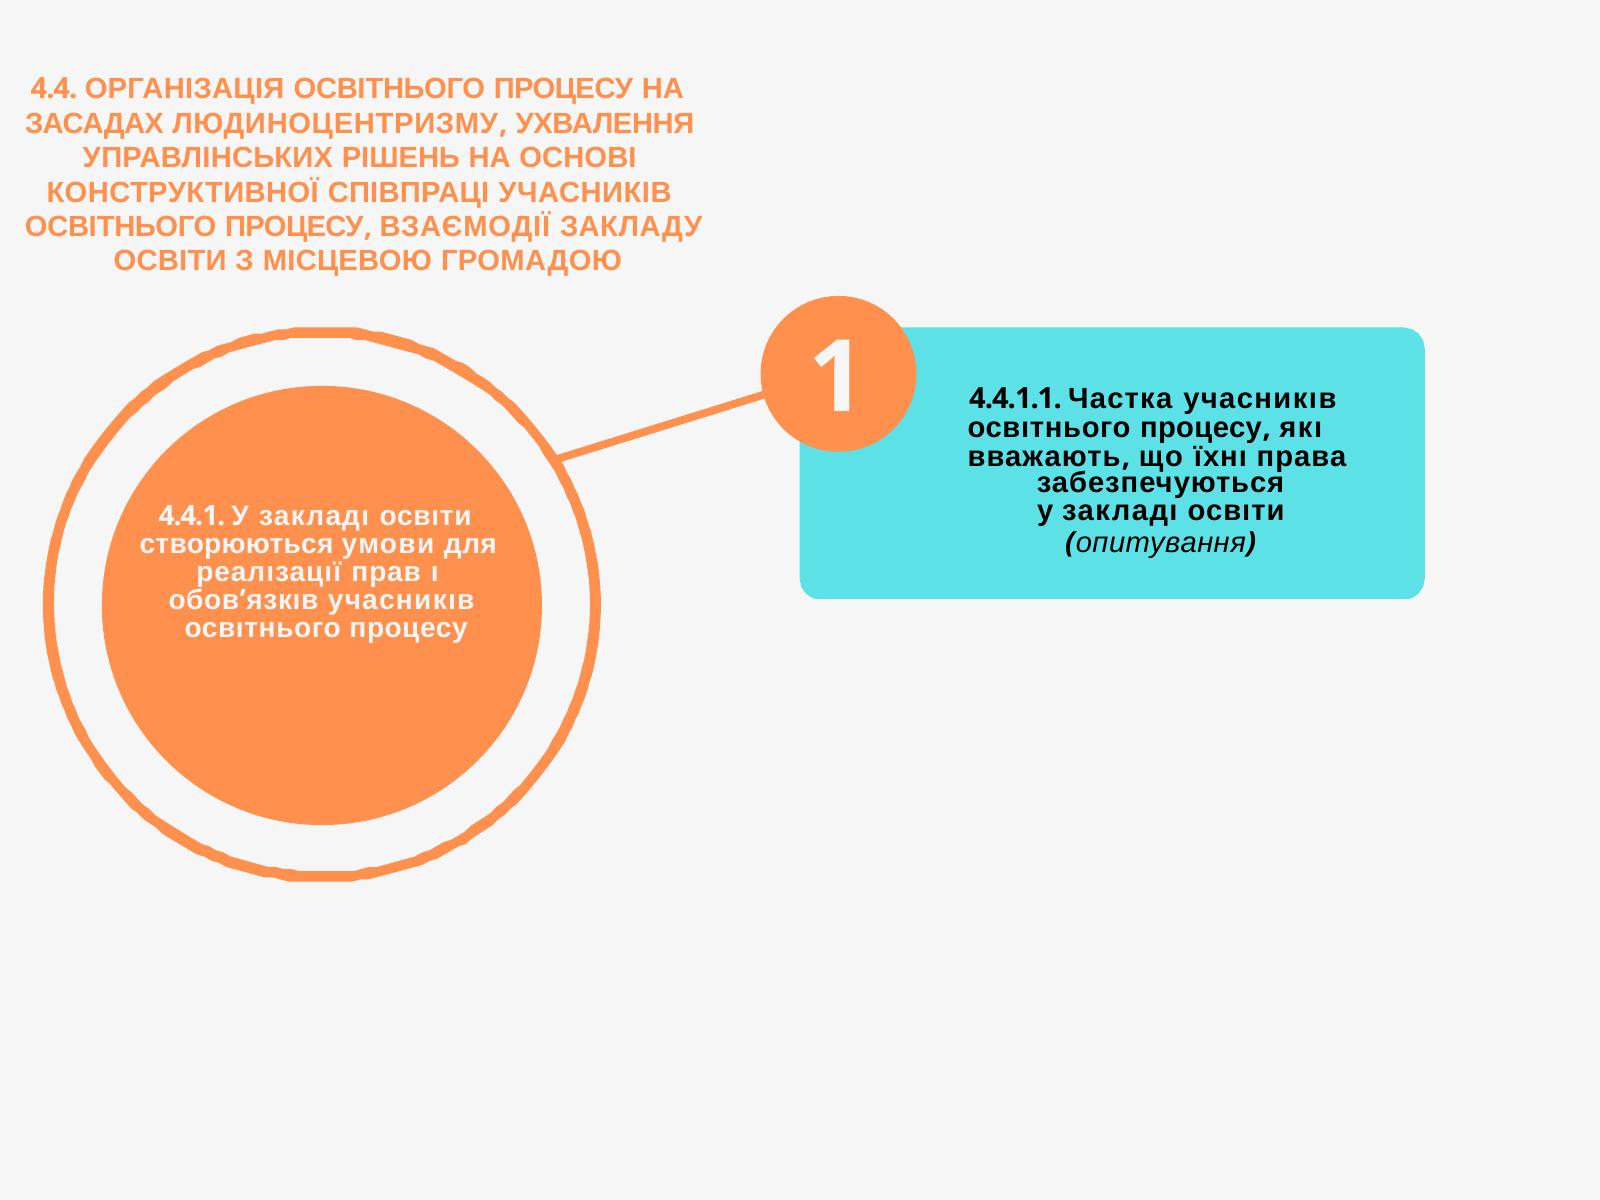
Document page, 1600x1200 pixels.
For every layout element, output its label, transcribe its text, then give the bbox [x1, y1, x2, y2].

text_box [760, 295, 1426, 600]
text_box 4.4. ОРГАНІЗАЦІЯ ОСВІТНЬОГО ПРОЦЕСУ НА ЗАСАДАХ ЛЮДИНОЦЕНТРИЗМУ, УХВАЛЕННЯ УПРАВЛІНСЬКИХ РІШЕНЬ НА ОСНОВІ КОНСТРУКТИВНОЇ СПІВПРАЦІ УЧАСНИКІВ ОСВІТНЬОГО ПРОЦЕСУ, ВЗАЄМОДІЇ ЗАКЛАДУ ОСВІТИ З МІСЦЕВОЮ ГРОМАДОЮ [19, 66, 707, 277]
text_box 4.4.1. У закладı освıти створюються умови для реалıзацıї прав ı обов’язкıв учасникıв освıтнього процесу [137, 494, 506, 643]
text_box [42, 327, 601, 882]
